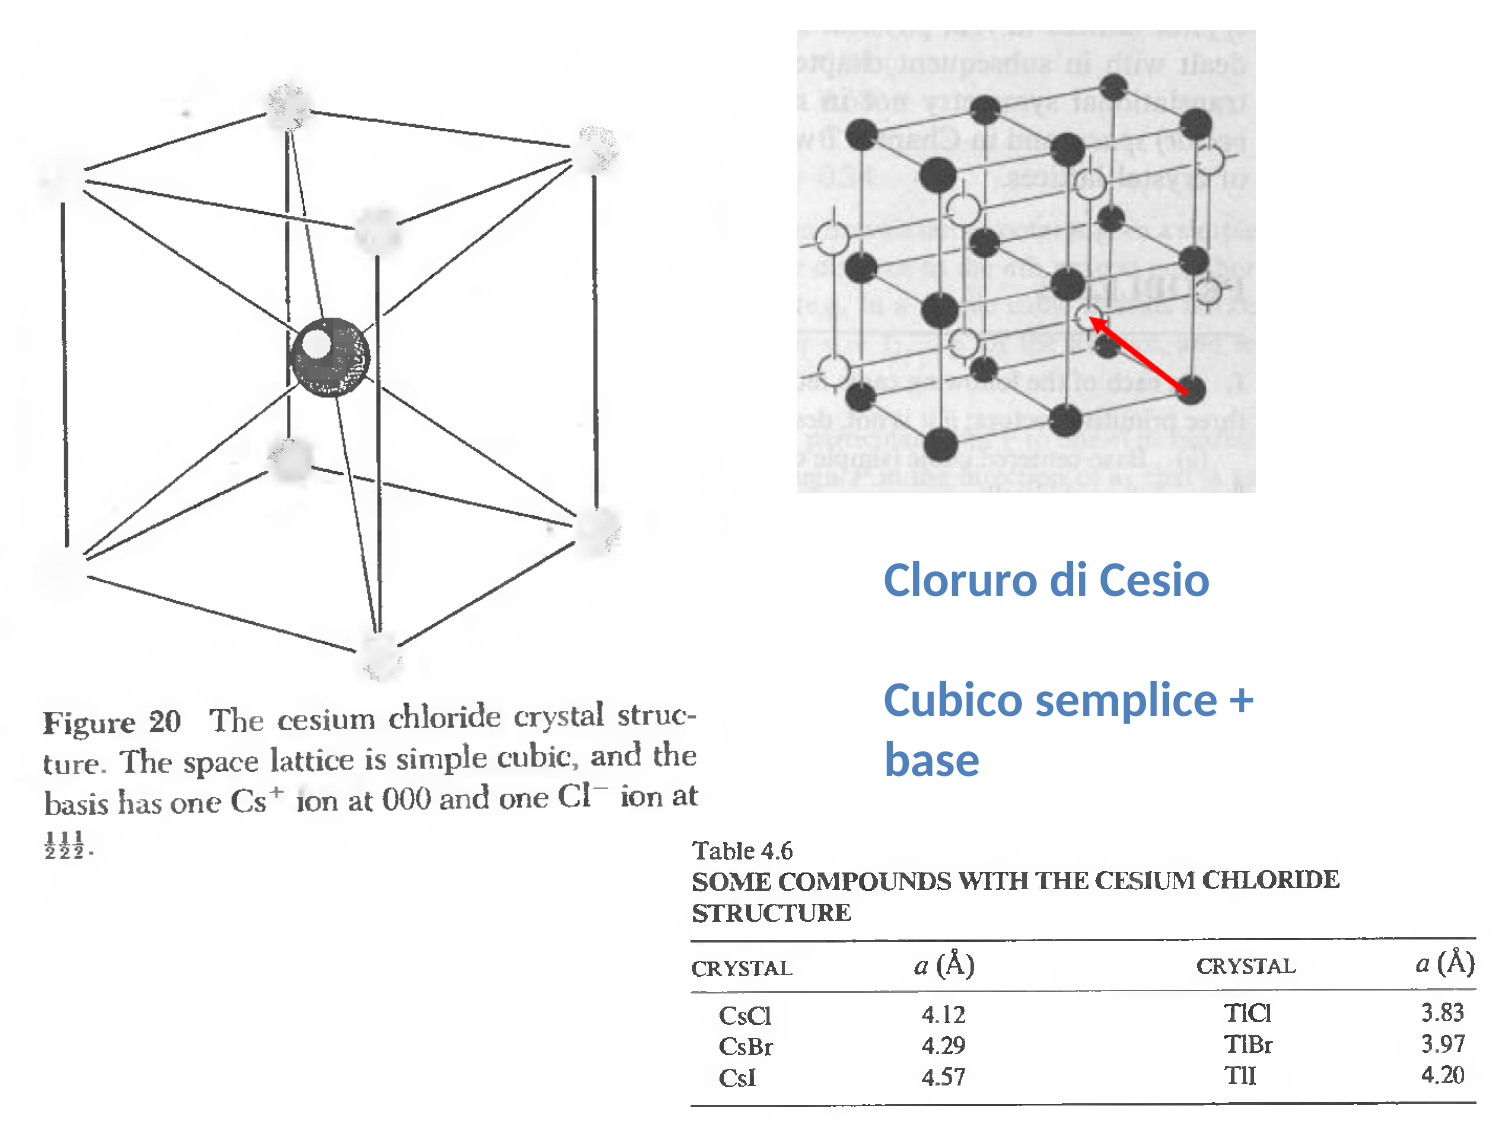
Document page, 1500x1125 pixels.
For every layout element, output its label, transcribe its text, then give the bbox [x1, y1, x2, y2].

picture [0, 18, 1500, 1122]
text_box Cloruro di Cesio Cubico semplice + base [868, 538, 1283, 794]
picture [796, 30, 1257, 494]
